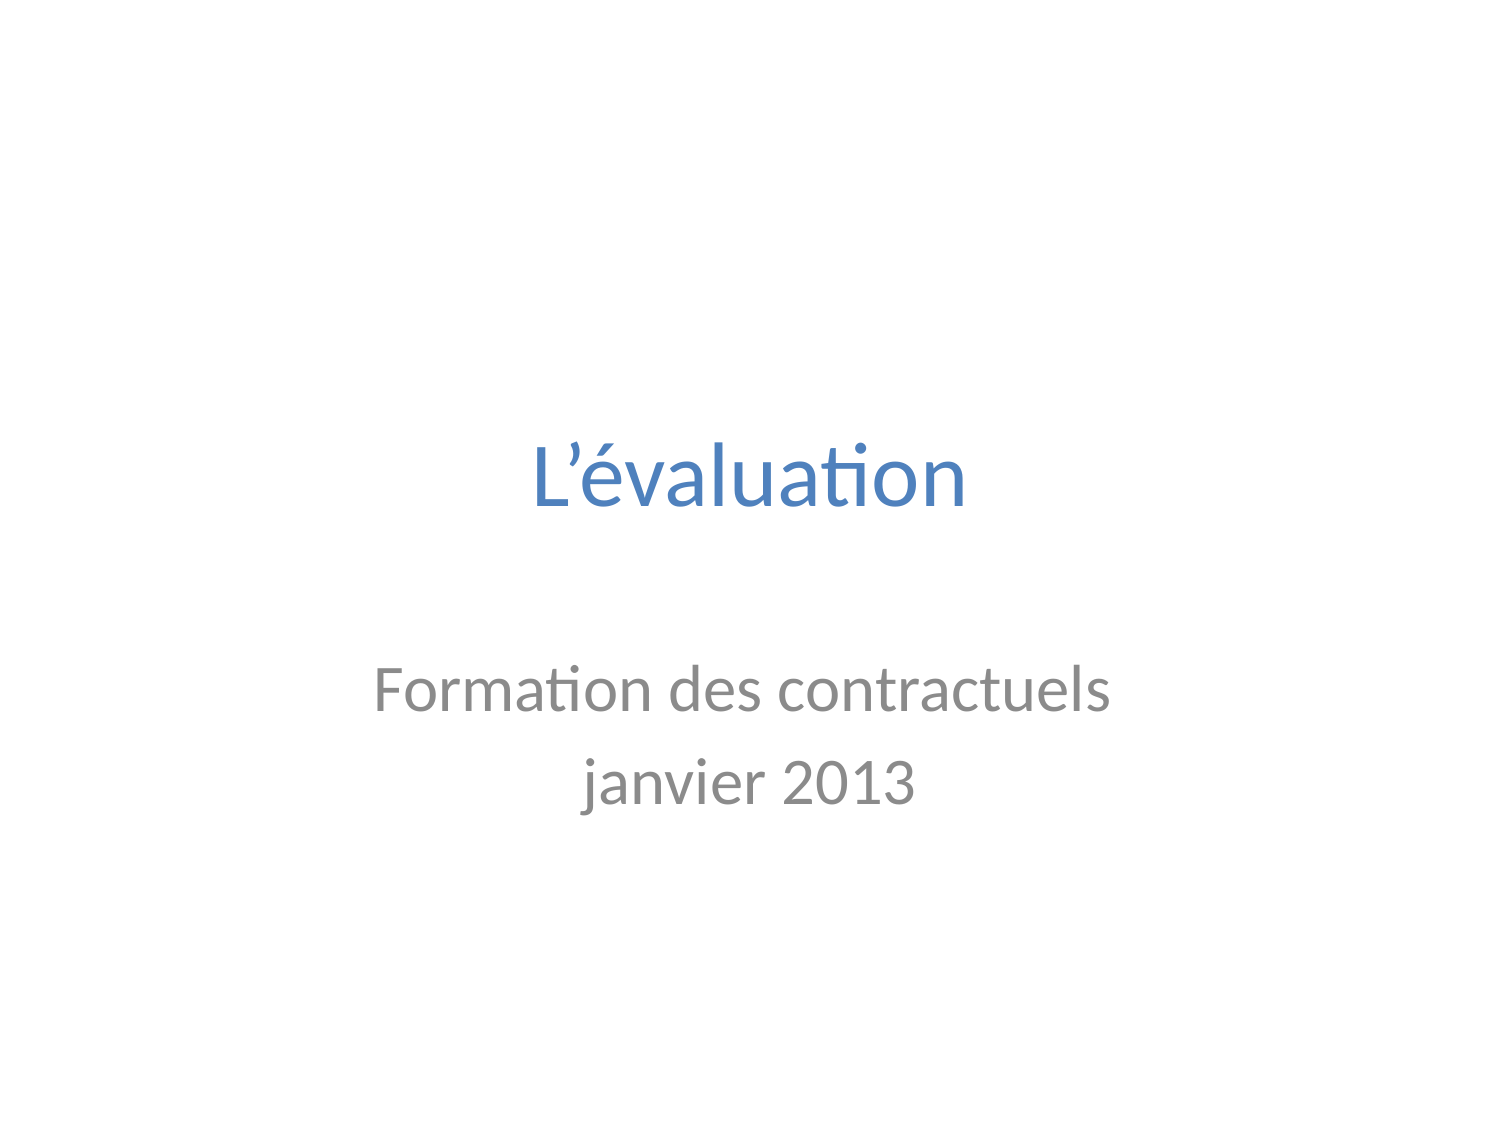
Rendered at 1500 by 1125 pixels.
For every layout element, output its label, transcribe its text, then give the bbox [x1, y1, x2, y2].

subtitle Formation des contractuels janvier 2013 [225, 637, 1275, 925]
title L’évaluation [112, 349, 1388, 591]
